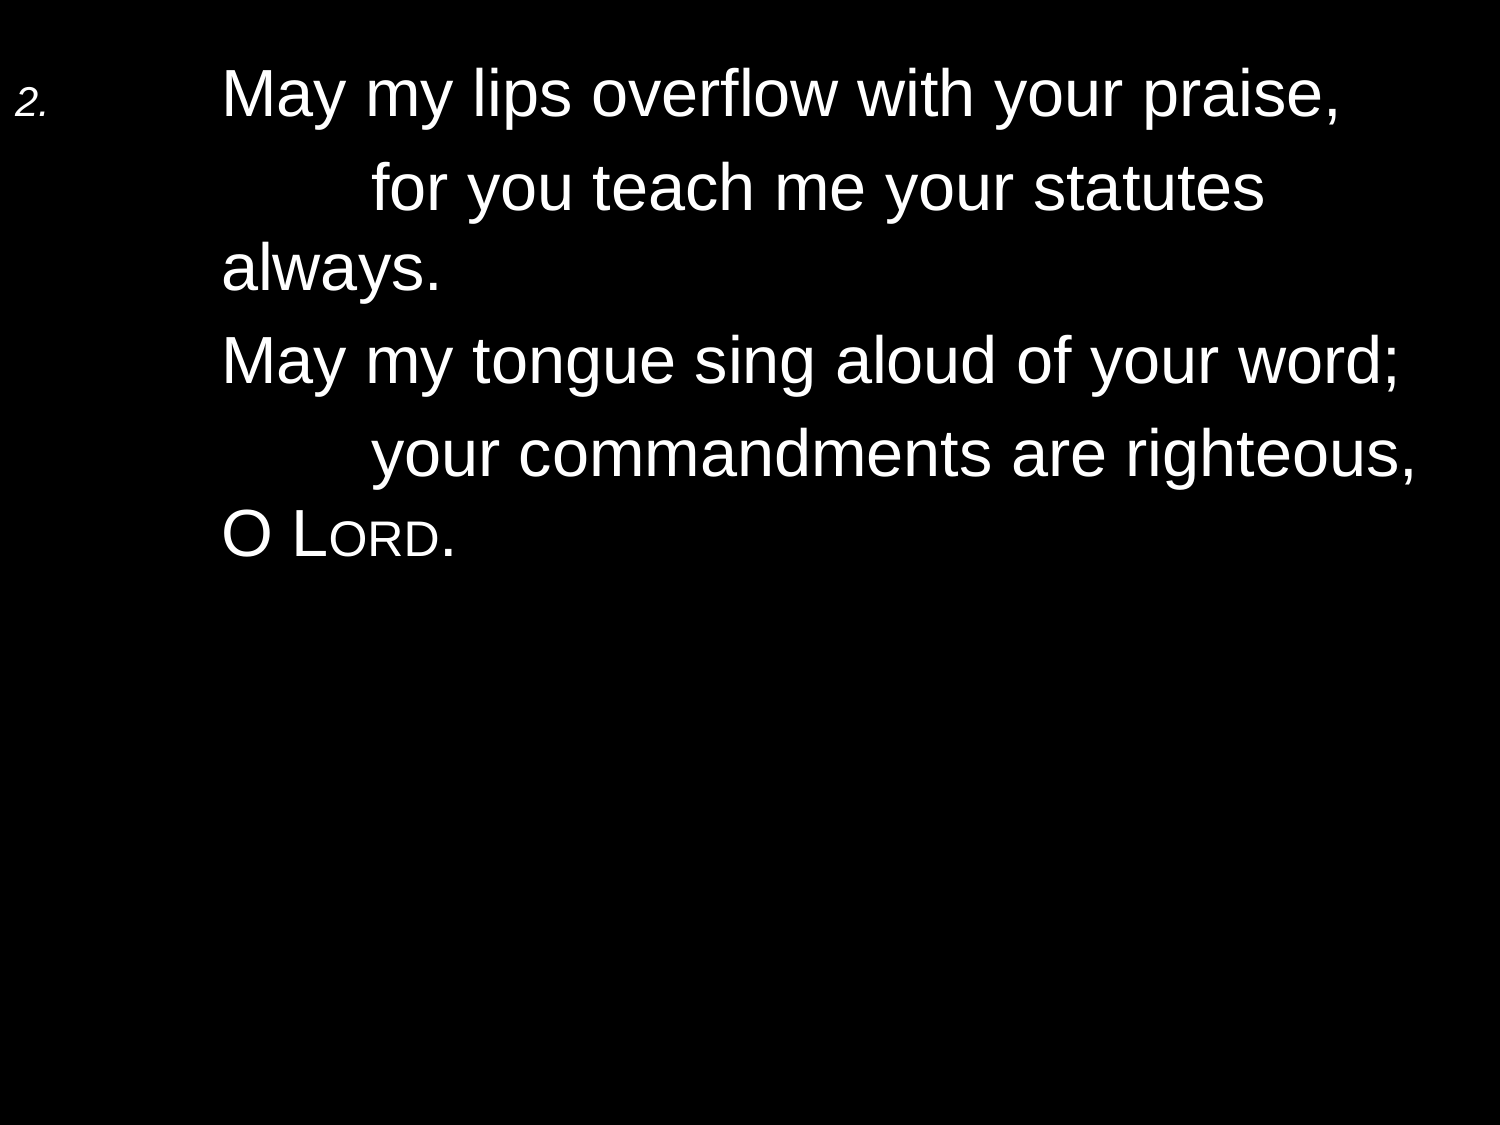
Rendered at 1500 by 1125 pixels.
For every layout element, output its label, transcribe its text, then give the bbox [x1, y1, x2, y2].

list 2. May my lips overflow with your praise, for you teach me your statutes always. May my tongue sing aloud of your word; your commandments are righteous, O Lord. [0, 42, 1500, 1047]
